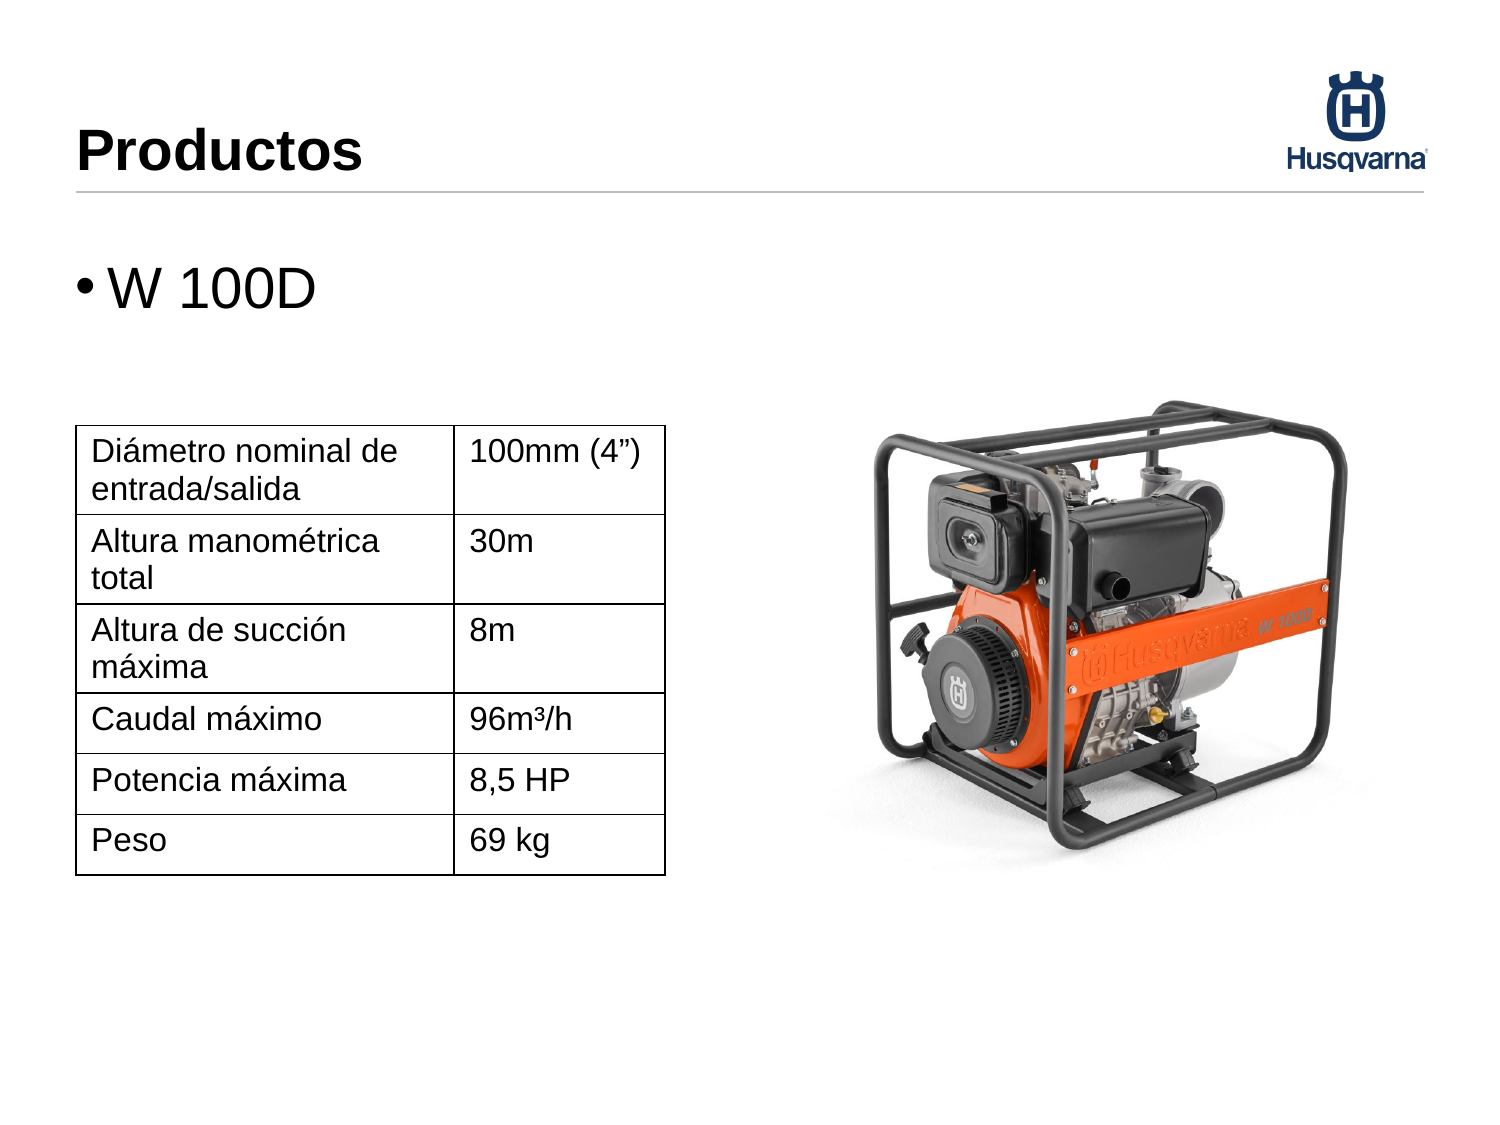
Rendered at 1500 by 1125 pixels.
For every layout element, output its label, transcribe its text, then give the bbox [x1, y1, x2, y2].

table_cell 96m³/h [455, 694, 664, 753]
table_header Diámetro nominal de entrada/salida [77, 426, 453, 514]
table_cell Altura de succión máxima [77, 605, 453, 692]
title Productos [76, 0, 1283, 182]
table_cell 30m [455, 515, 664, 603]
table_cell Altura manométrica total [77, 515, 453, 603]
table_cell 8m [455, 605, 664, 692]
table_header 100mm (4”) [455, 426, 664, 514]
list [800, 328, 1424, 903]
table_cell Peso [77, 815, 453, 874]
table_cell 8,5 HP [455, 754, 664, 814]
table_cell 69 kg [455, 815, 664, 874]
table_cell Potencia máxima [77, 754, 453, 814]
table_cell Caudal máximo [77, 694, 453, 753]
list W 100D [75, 226, 698, 1005]
